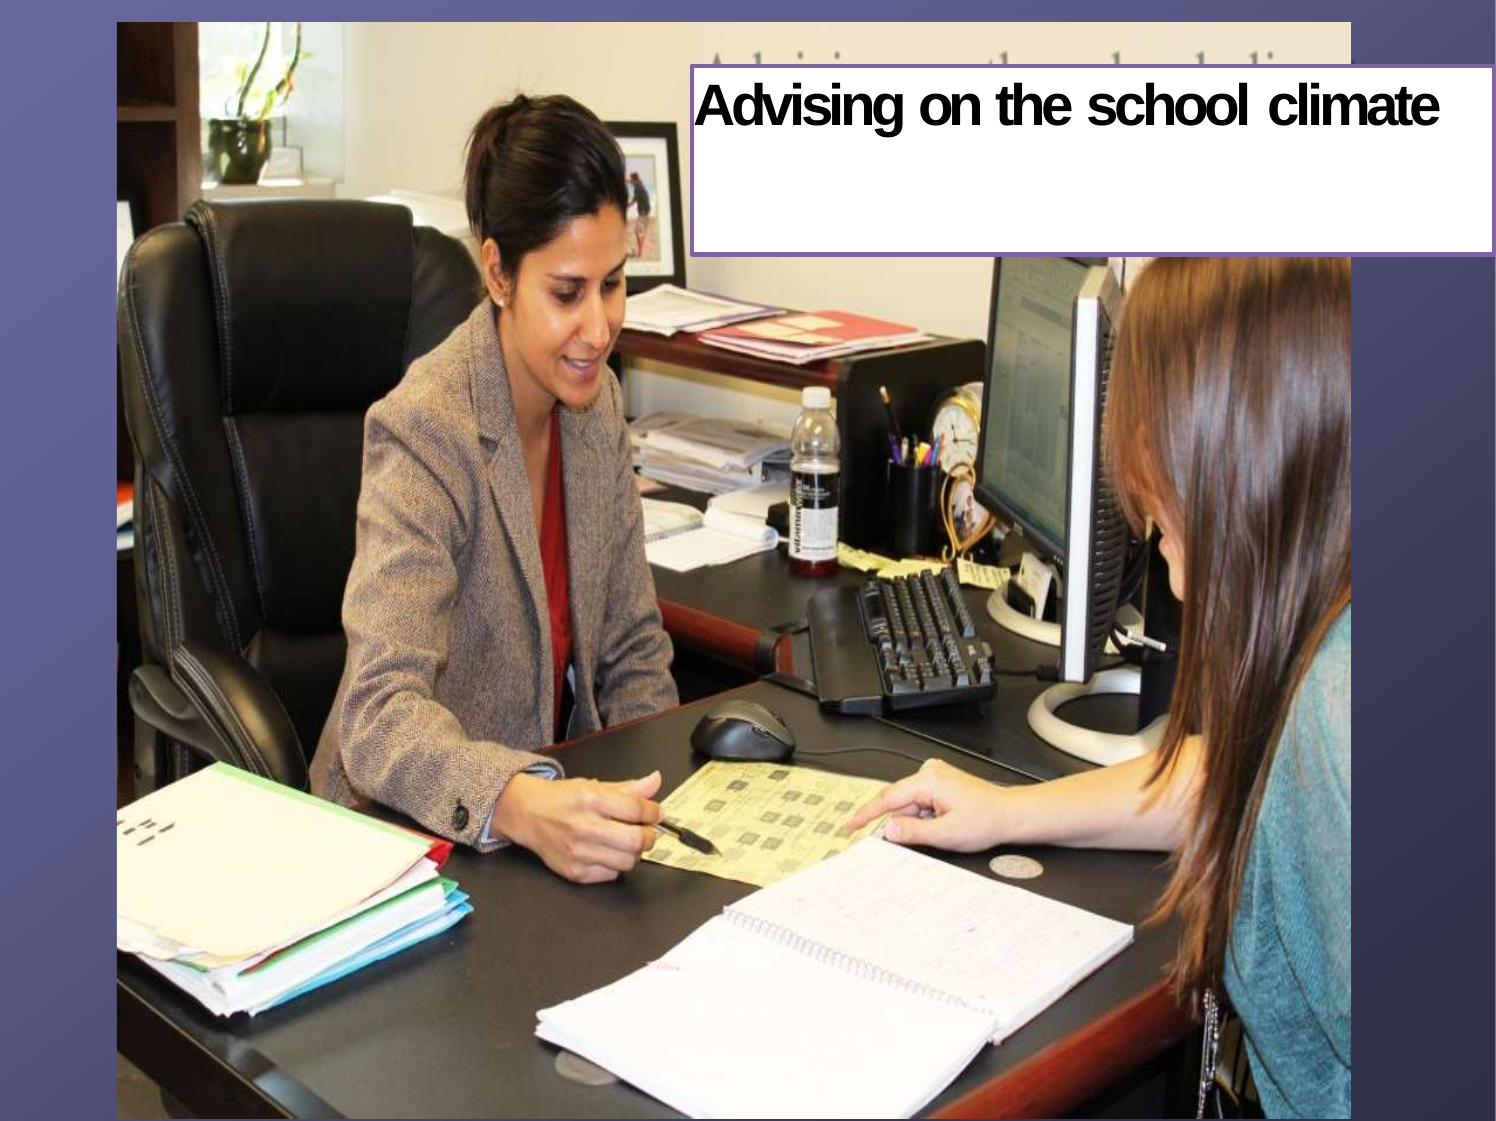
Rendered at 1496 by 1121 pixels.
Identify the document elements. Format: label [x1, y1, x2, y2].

picture [0, 0, 1496, 1121]
title [690, 64, 1496, 257]
text_box [116, 2, 1429, 1119]
